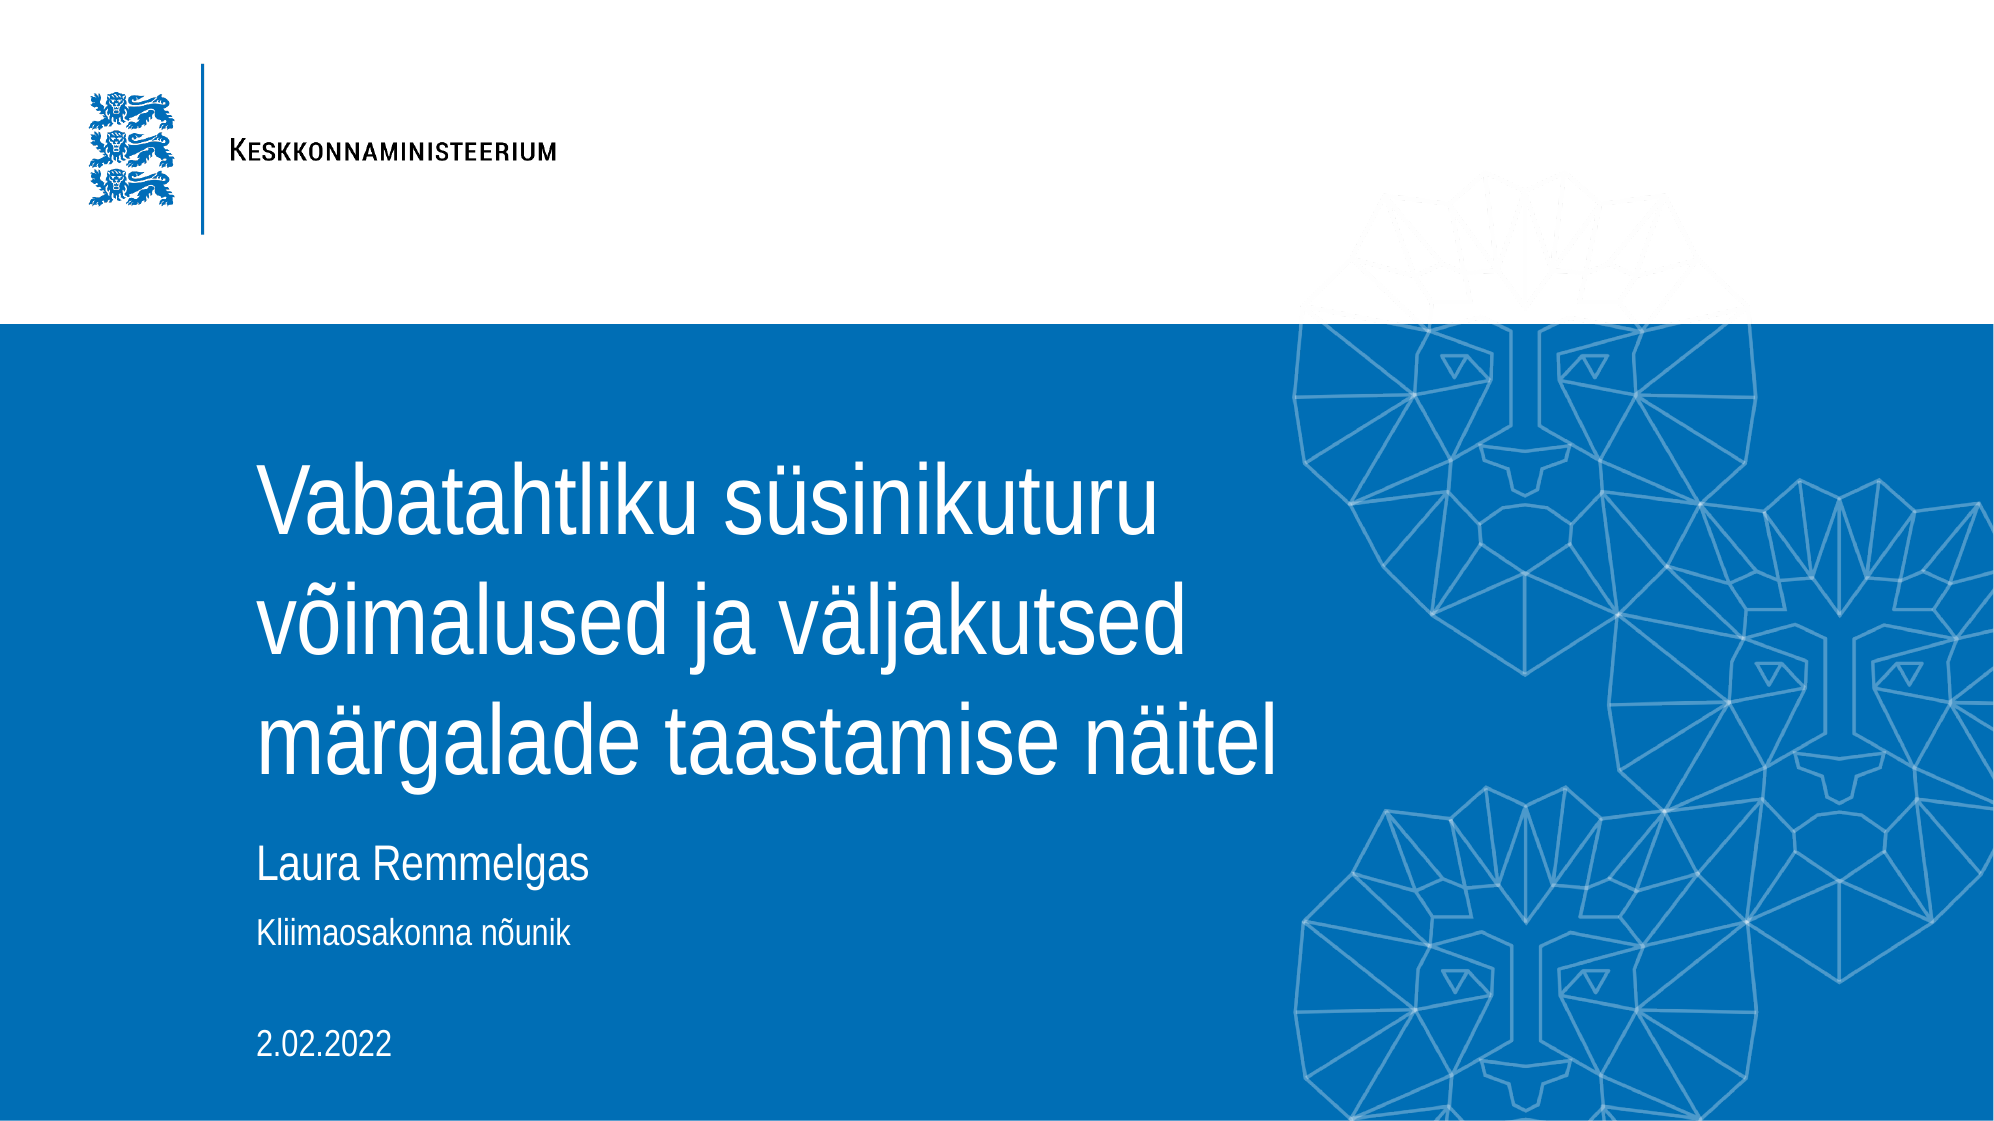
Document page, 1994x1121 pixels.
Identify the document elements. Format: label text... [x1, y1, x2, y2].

list Kliimaosakonna nõunik [236, 897, 1382, 945]
list 2.02.2022 [236, 1009, 1387, 1095]
list Laura Remmelgas [236, 820, 1382, 892]
picture [60, 35, 629, 263]
title Vabatahtliku süsinikuturu võimalused ja väljakutsed märgalade taastamise näitel [236, 526, 1363, 704]
picture [1292, 170, 1994, 1121]
